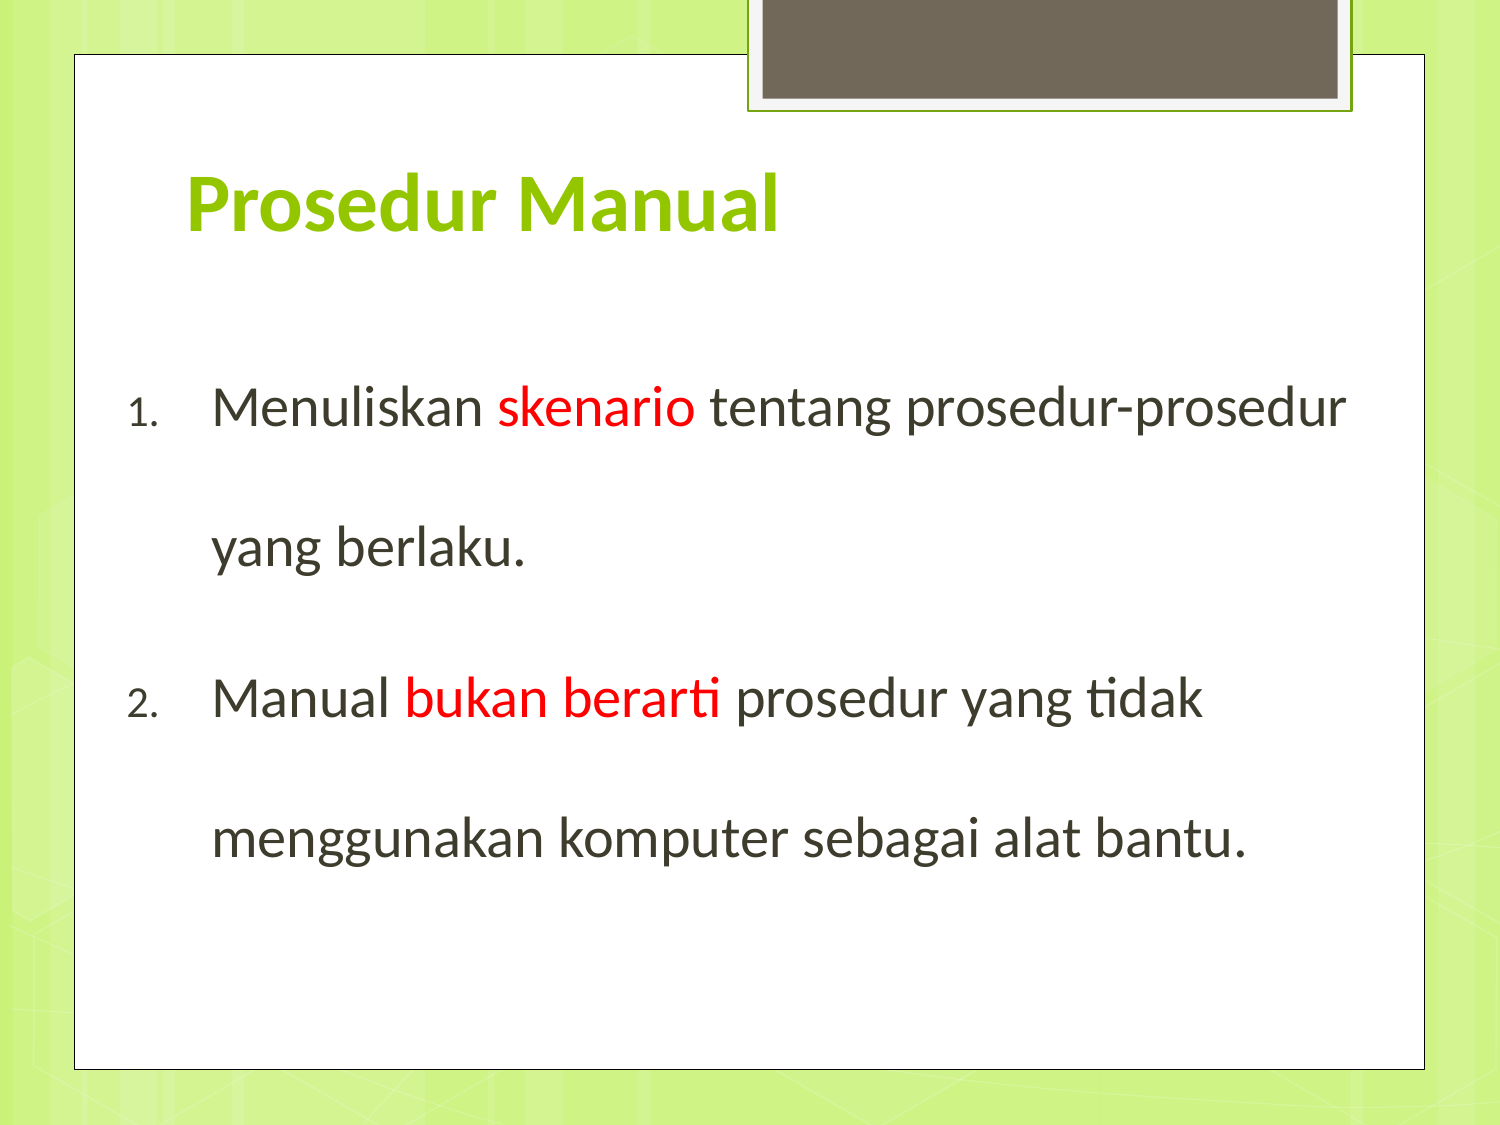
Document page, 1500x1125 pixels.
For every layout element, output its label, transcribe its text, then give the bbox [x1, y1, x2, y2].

title Prosedur Manual [171, 113, 1324, 256]
list Menuliskan skenario tentang prosedur-prosedur yang berlaku. Manual bukan berarti prosedur yang tidak menggunakan komputer sebagai alat bantu. [100, 290, 1388, 1035]
